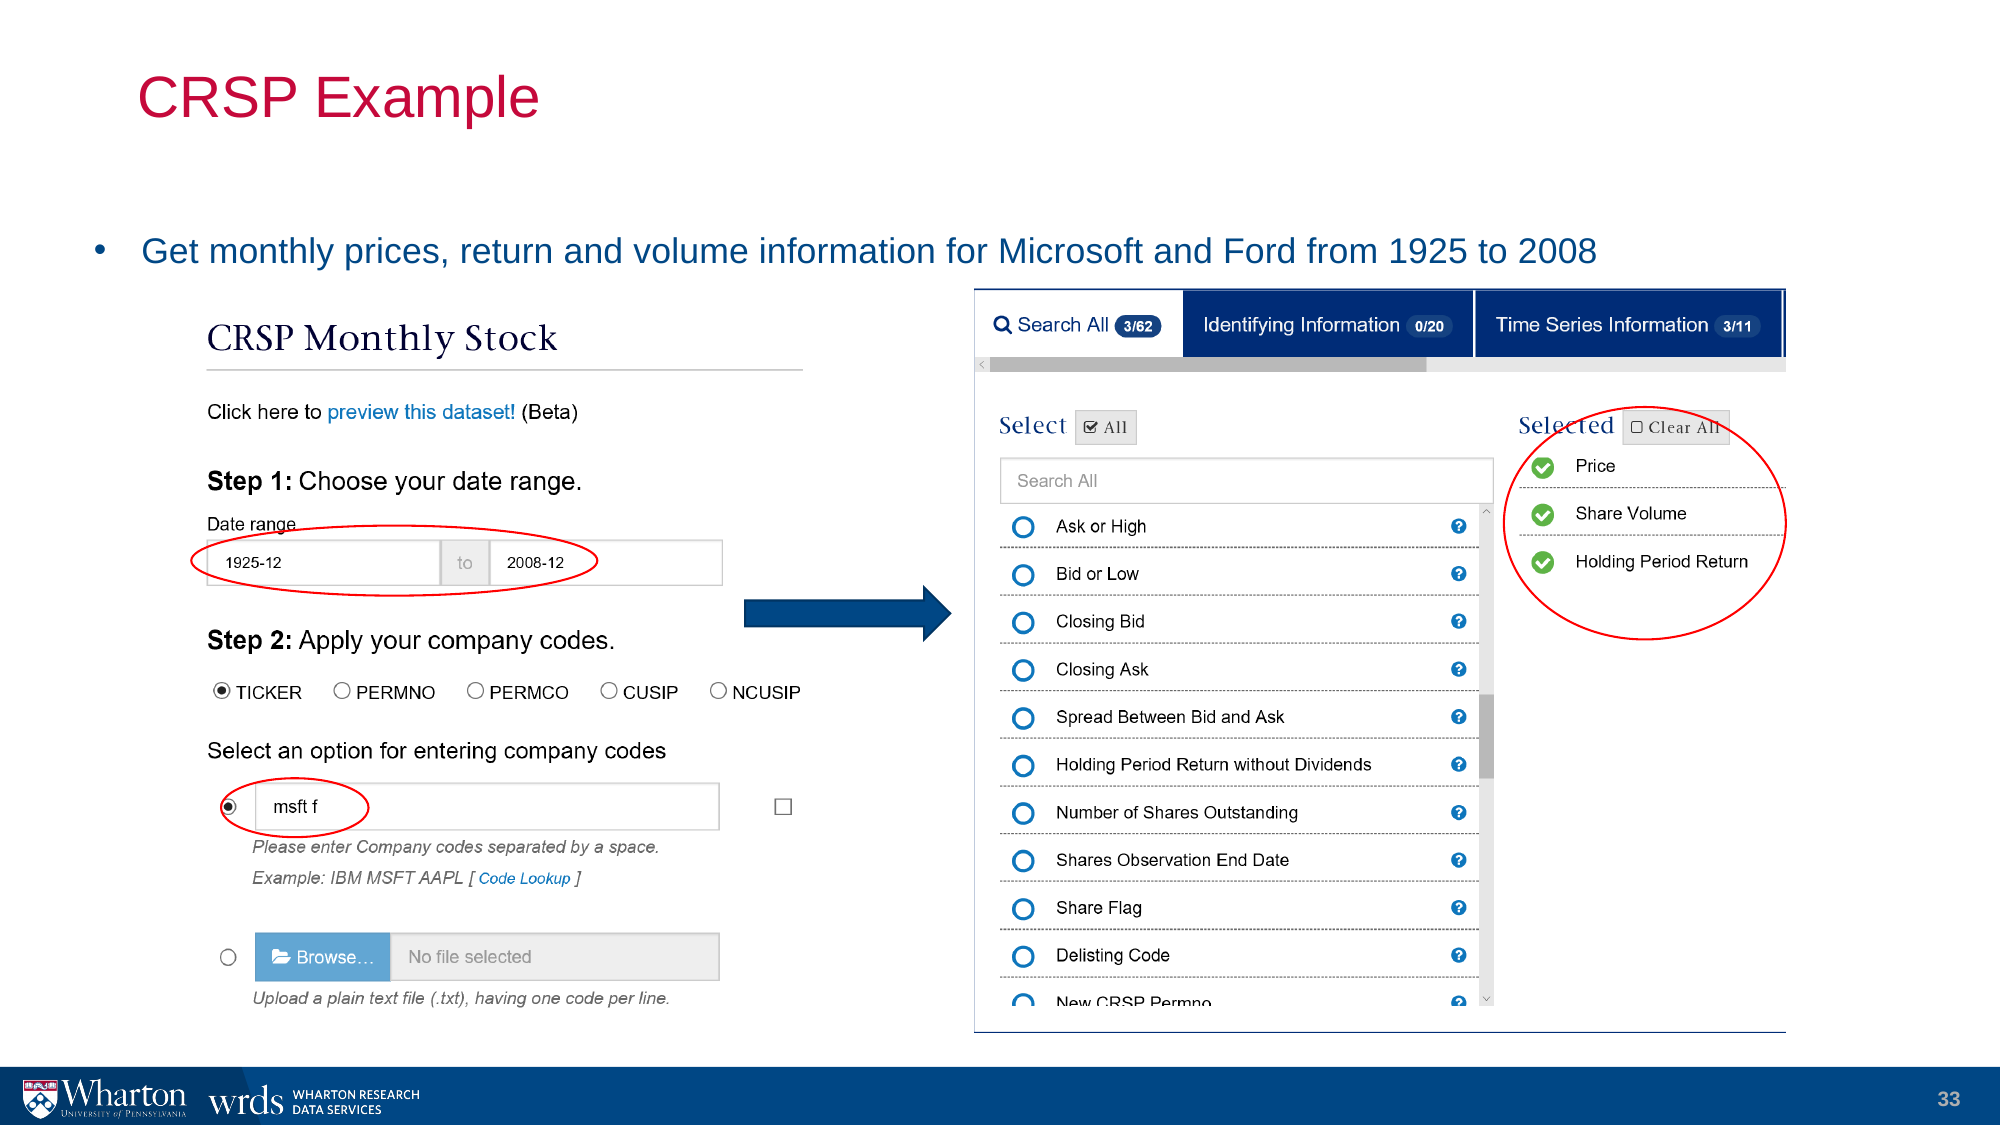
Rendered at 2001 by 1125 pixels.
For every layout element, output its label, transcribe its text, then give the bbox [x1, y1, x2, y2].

title CRSP Example [137, 59, 1863, 139]
text_box [803, 584, 952, 643]
slide_number 33 [1525, 1067, 1976, 1125]
picture [191, 311, 803, 1020]
picture [974, 282, 1786, 1046]
picture [23, 1078, 419, 1119]
list Get monthly prices, return and volume information for Microsoft and Ford from 1925 to 2008 [93, 214, 1943, 307]
